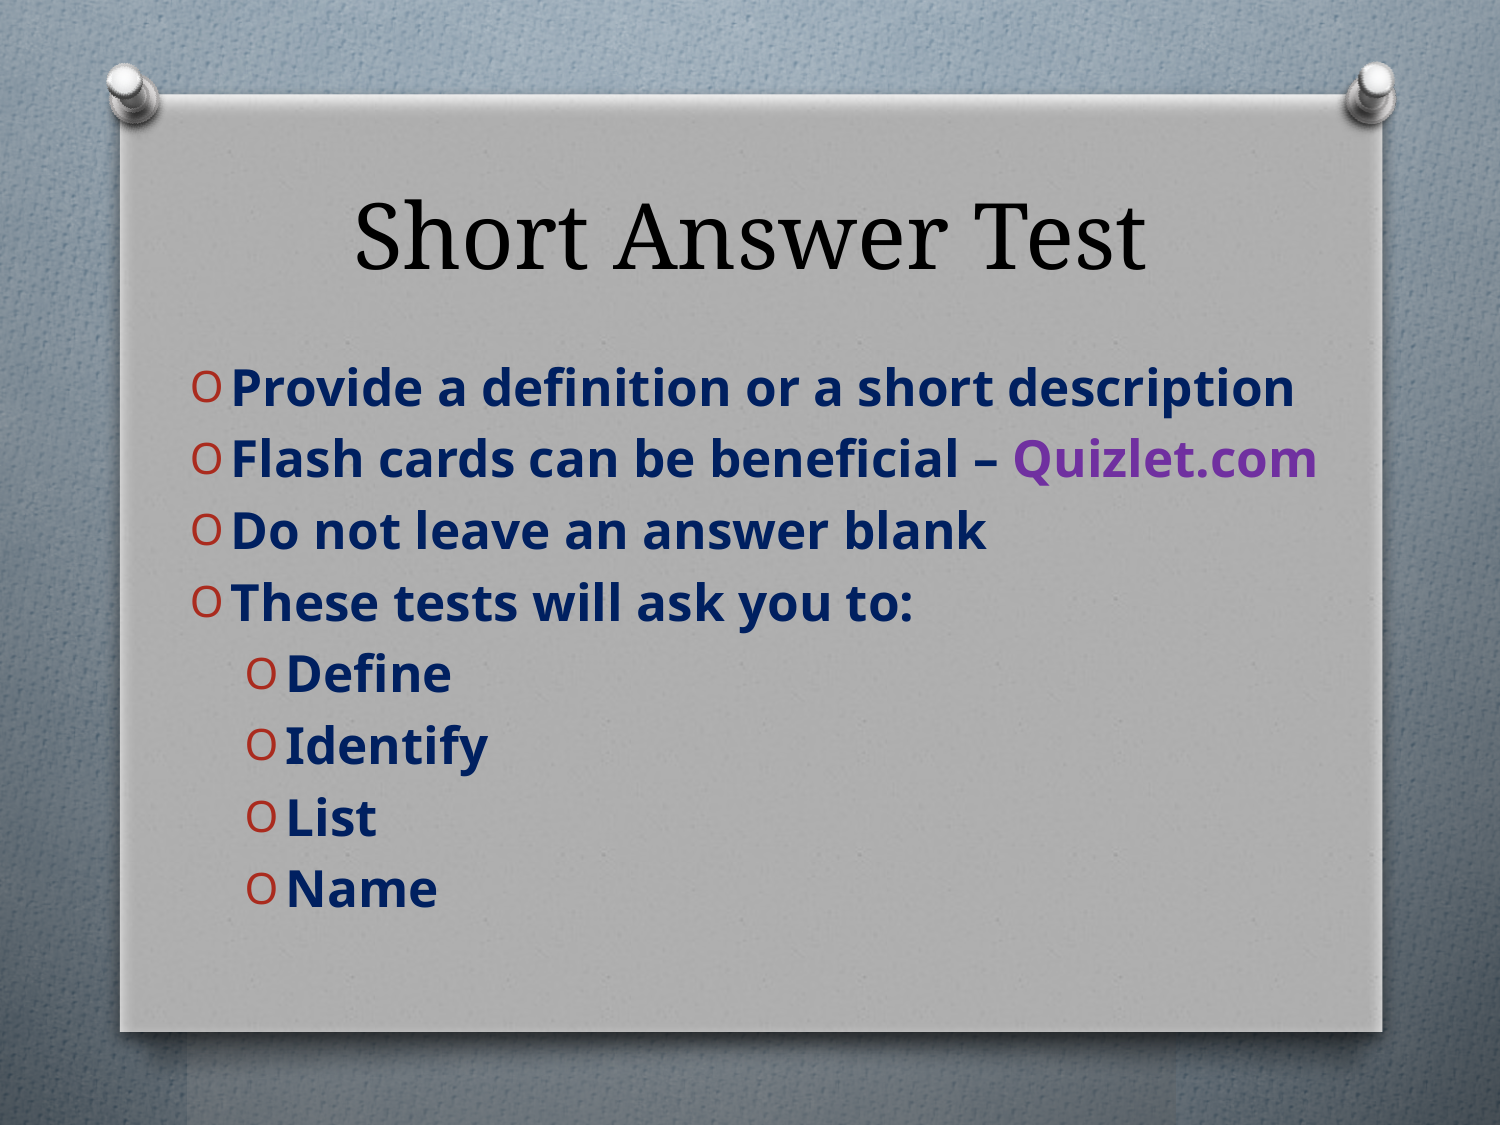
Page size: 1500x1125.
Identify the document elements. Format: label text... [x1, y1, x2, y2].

title Short Answer Test [179, 134, 1323, 332]
picture [1317, 35, 1439, 156]
list Provide a definition or a short description Flash cards can be beneficial – Quizlet.com Do not leave an answer blank These tests will ask you to: Define Identify List Name [174, 347, 1350, 1000]
picture [75, 29, 198, 153]
